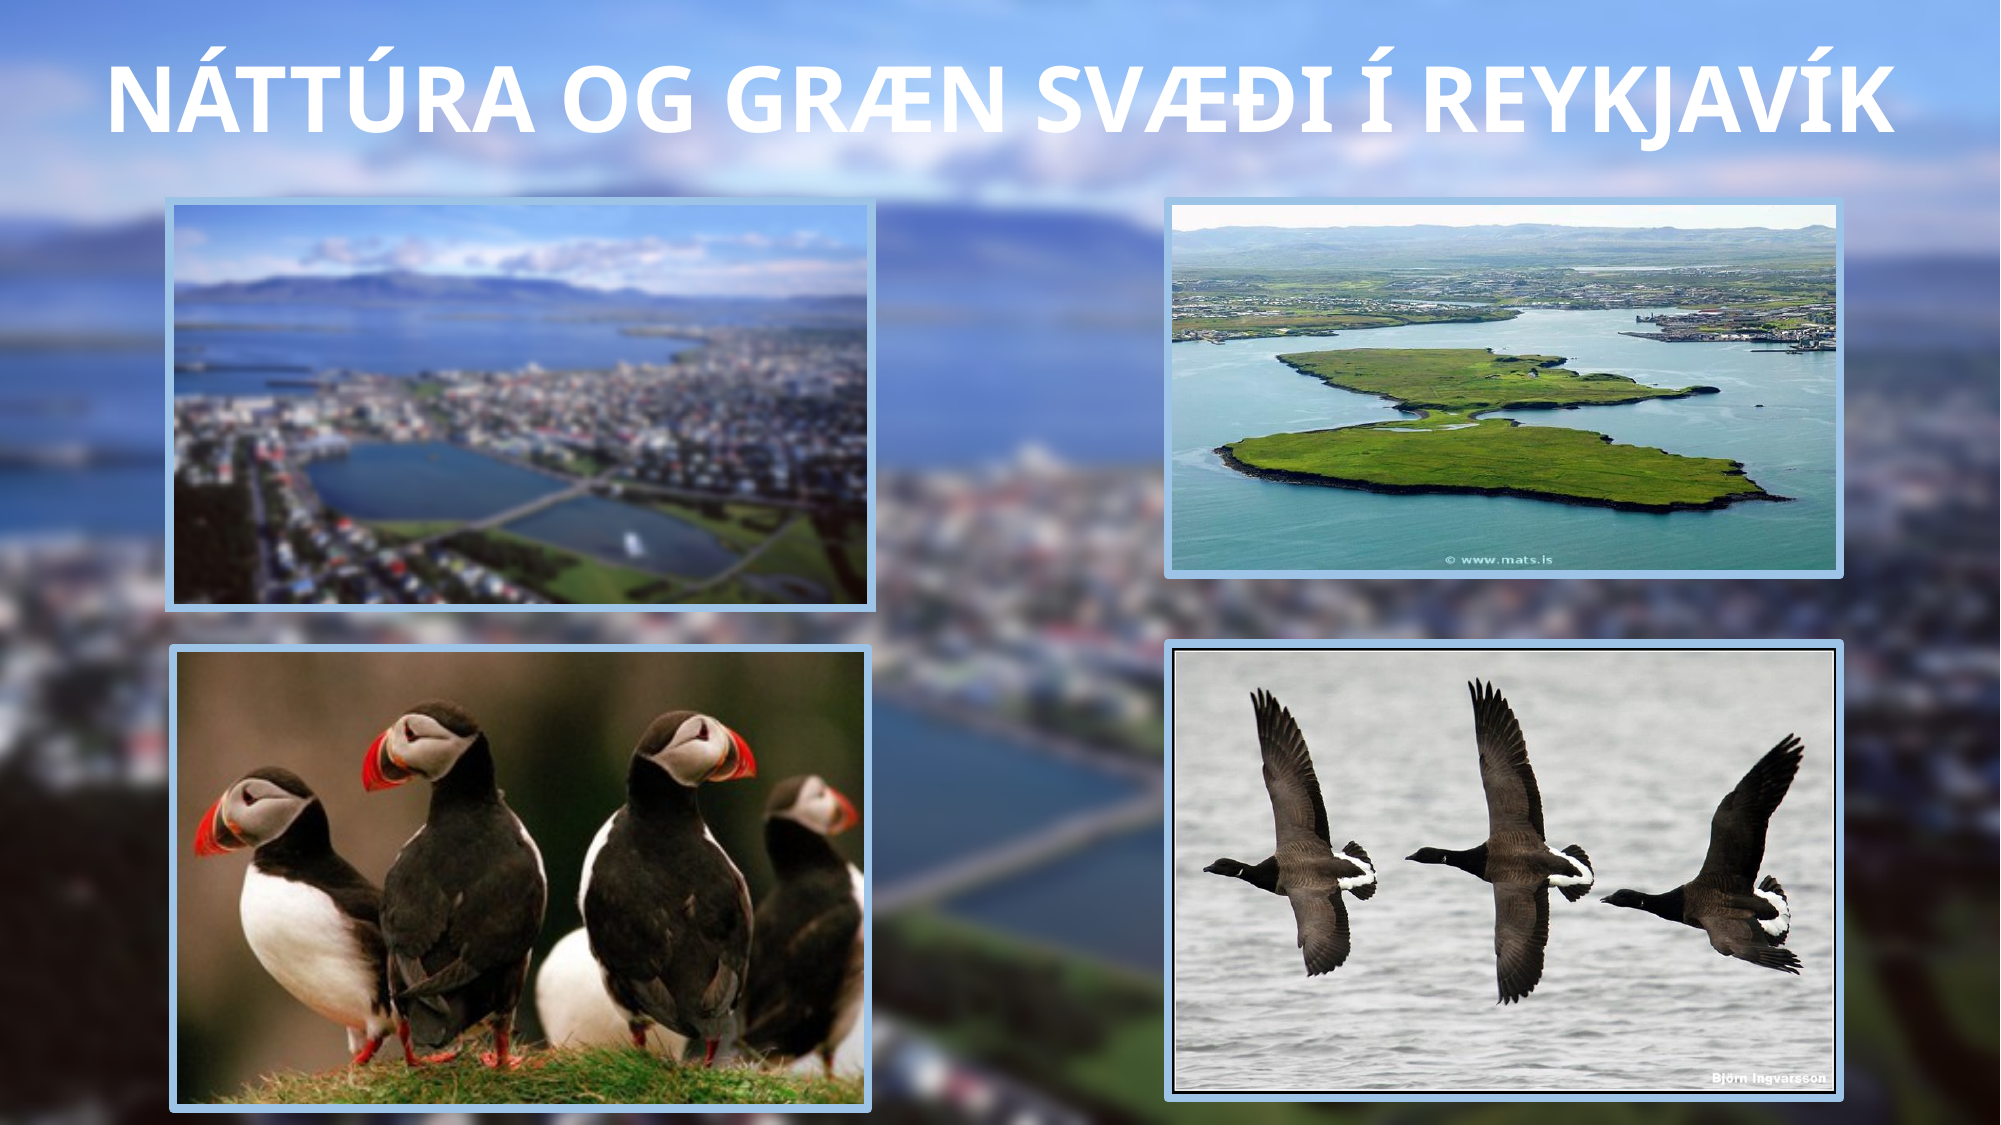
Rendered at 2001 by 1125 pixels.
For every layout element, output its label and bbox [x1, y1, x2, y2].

list [1171, 647, 1837, 1094]
picture [0, 0, 2000, 1125]
